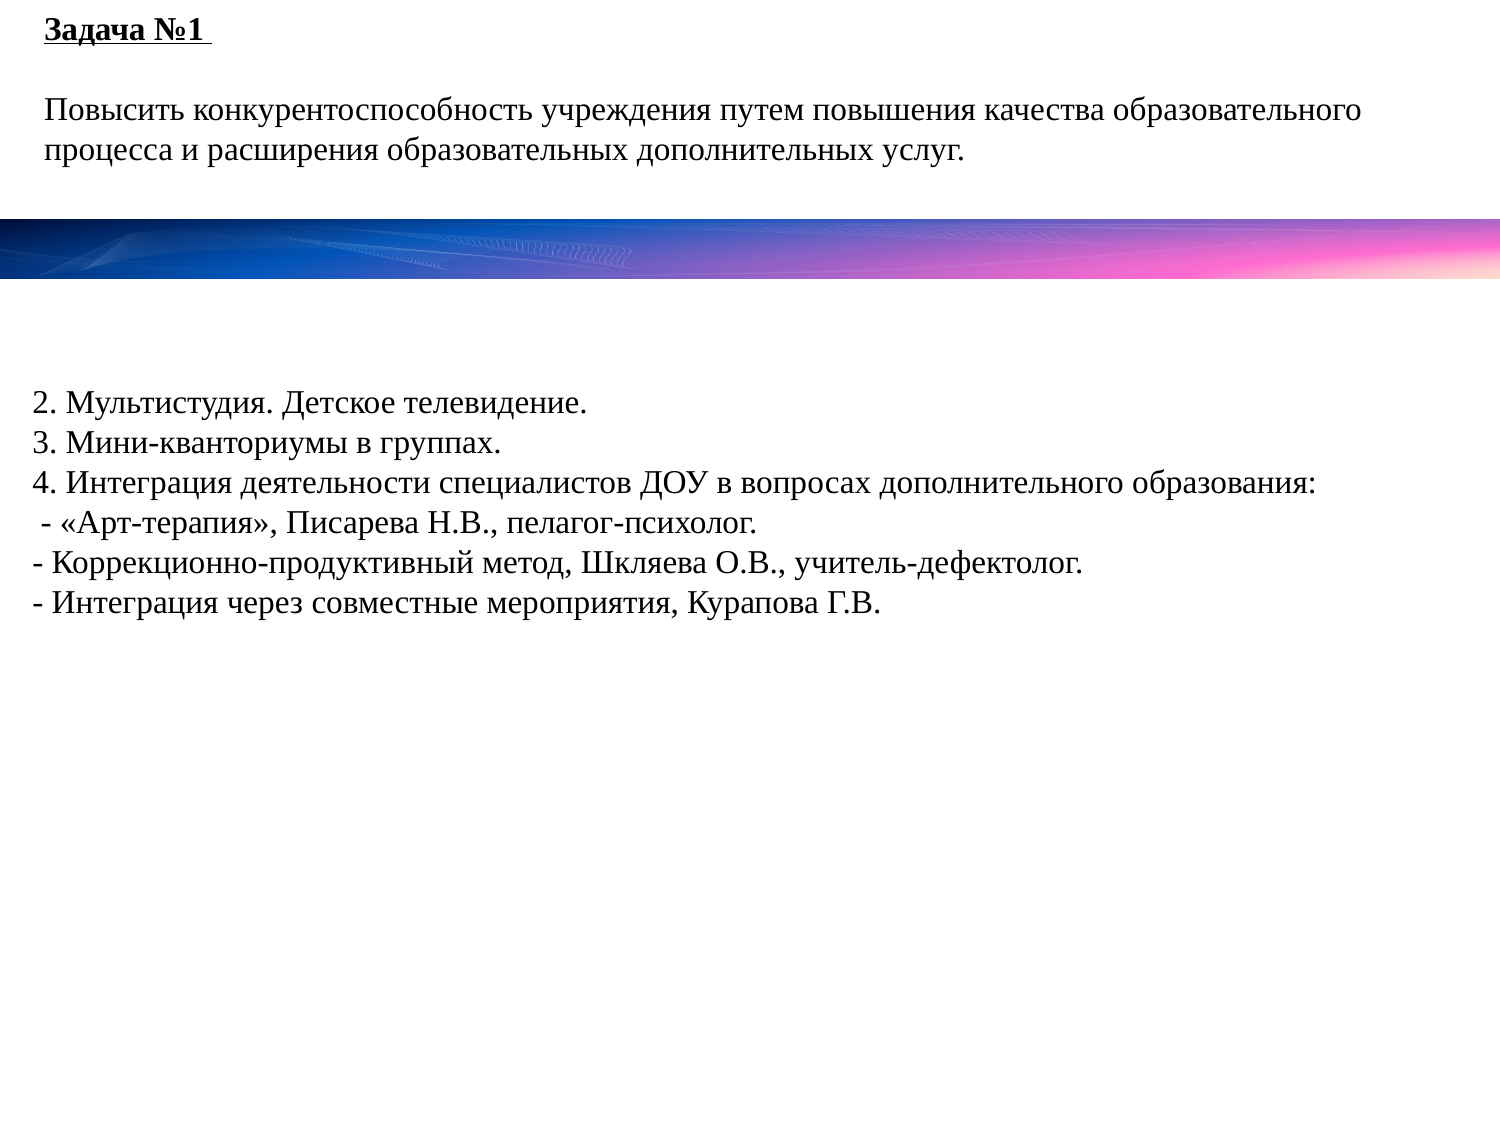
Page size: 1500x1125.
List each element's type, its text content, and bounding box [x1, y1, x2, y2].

text_box 2. Мультистудия. Детское телевидение. 3. Мини-кванториумы в группах. 4. Интеграция деятельности специалистов ДОУ в вопросах дополнительного образования: - «Арт-терапия», Писарева Н.В., пелагог-психолог. - Коррекционно-продуктивный метод, Шкляева О.В., учитель-дефектолог. - Интеграция через совместные мероприятия, Курапова Г.В. [17, 338, 1483, 777]
text_box Задача №1 Повысить конкурентоспособность учреждения путем повышения качества образовательного процесса и расширения образовательных дополнительных услуг. [29, 0, 1500, 175]
picture [0, 219, 1500, 280]
